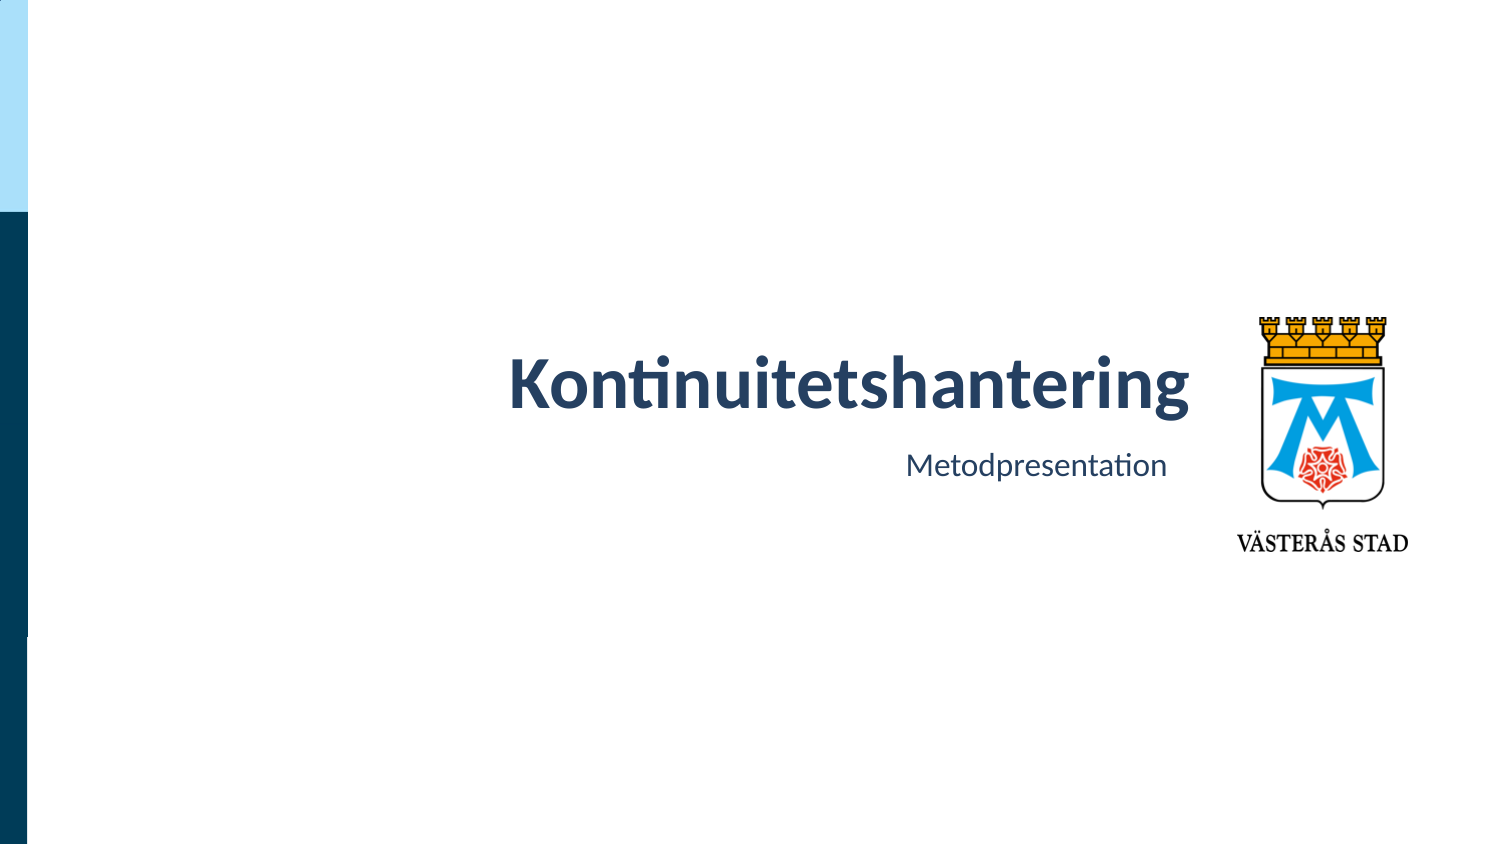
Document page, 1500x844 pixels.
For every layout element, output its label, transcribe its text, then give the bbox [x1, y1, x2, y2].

picture [0, 0, 28, 211]
list Metodpresentation [209, 440, 1183, 518]
picture [1237, 317, 1408, 552]
list Kontinuitetshantering [71, 336, 1206, 443]
